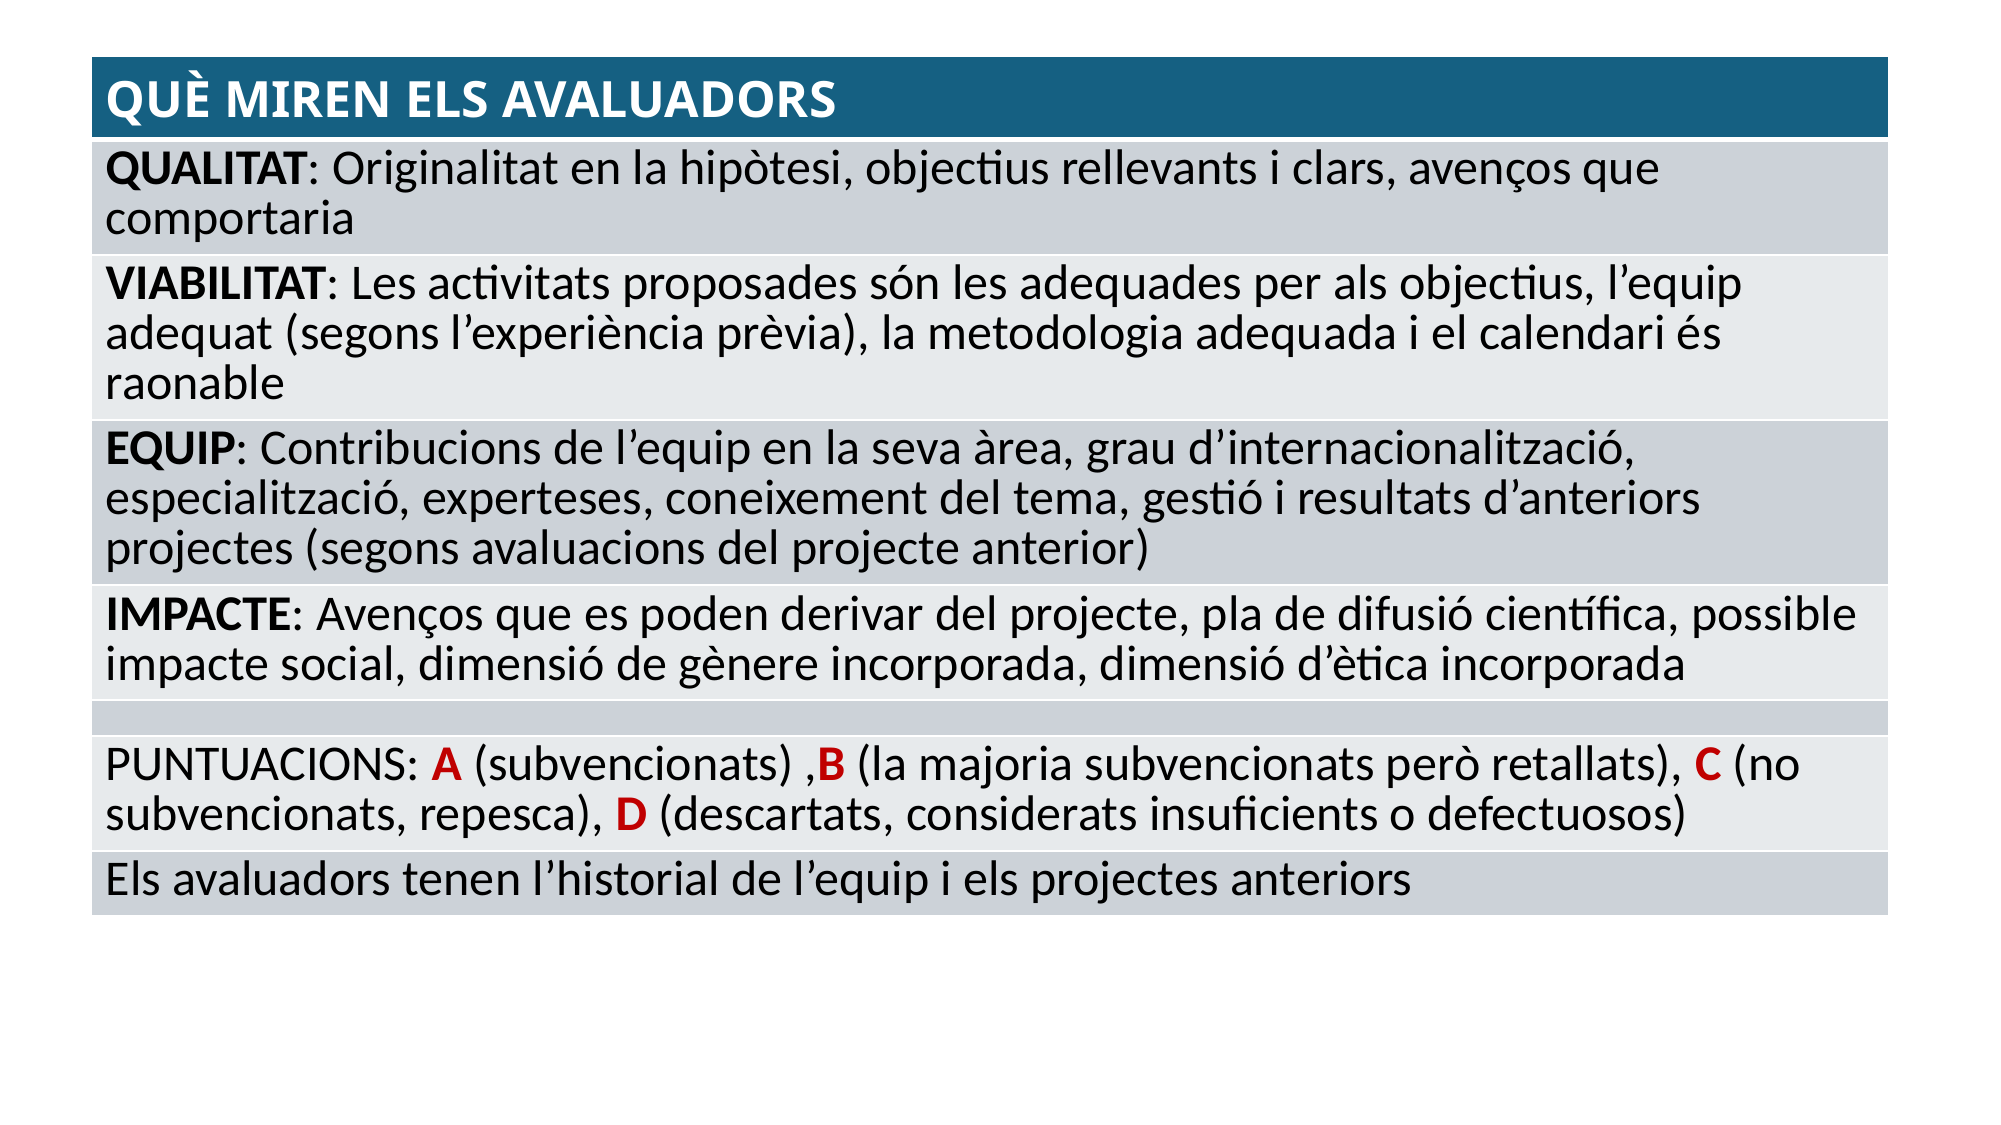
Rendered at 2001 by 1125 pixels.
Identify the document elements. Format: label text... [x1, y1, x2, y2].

table_cell PUNTUACIONS: A (subvencionats) ,B (la majoria subvencionats però retallats), C (no subvencionats, repesca), D (descartats, considerats insuficients o defectuosos) [92, 737, 1888, 850]
table_cell VIABILITAT: Les activitats proposades són les adequades per als objectius, l’equip adequat (segons l’experiència prèvia), la metodologia adequada i el calendari és raonable [92, 256, 1888, 419]
table_cell [92, 701, 1888, 735]
table_header QUÈ MIREN ELS AVALUADORS [92, 57, 1888, 137]
table_cell IMPACTE: Avenços que es poden derivar del projecte, pla de difusió científica, possible impacte social, dimensió de gènere incorporada, dimensió d’ètica incorporada [92, 586, 1888, 699]
table_cell Els avaluadors tenen l’historial de l’equip i els projectes anteriors [92, 852, 1888, 915]
table_cell EQUIP: Contribucions de l’equip en la seva àrea, grau d’internacionalització, especialització, experteses, coneixement del tema, gestió i resultats d’anteriors projectes (segons avaluacions del projecte anterior) [92, 421, 1888, 584]
table_cell QUALITAT: Originalitat en la hipòtesi, objectius rellevants i clars, avenços que comportaria [92, 142, 1888, 254]
